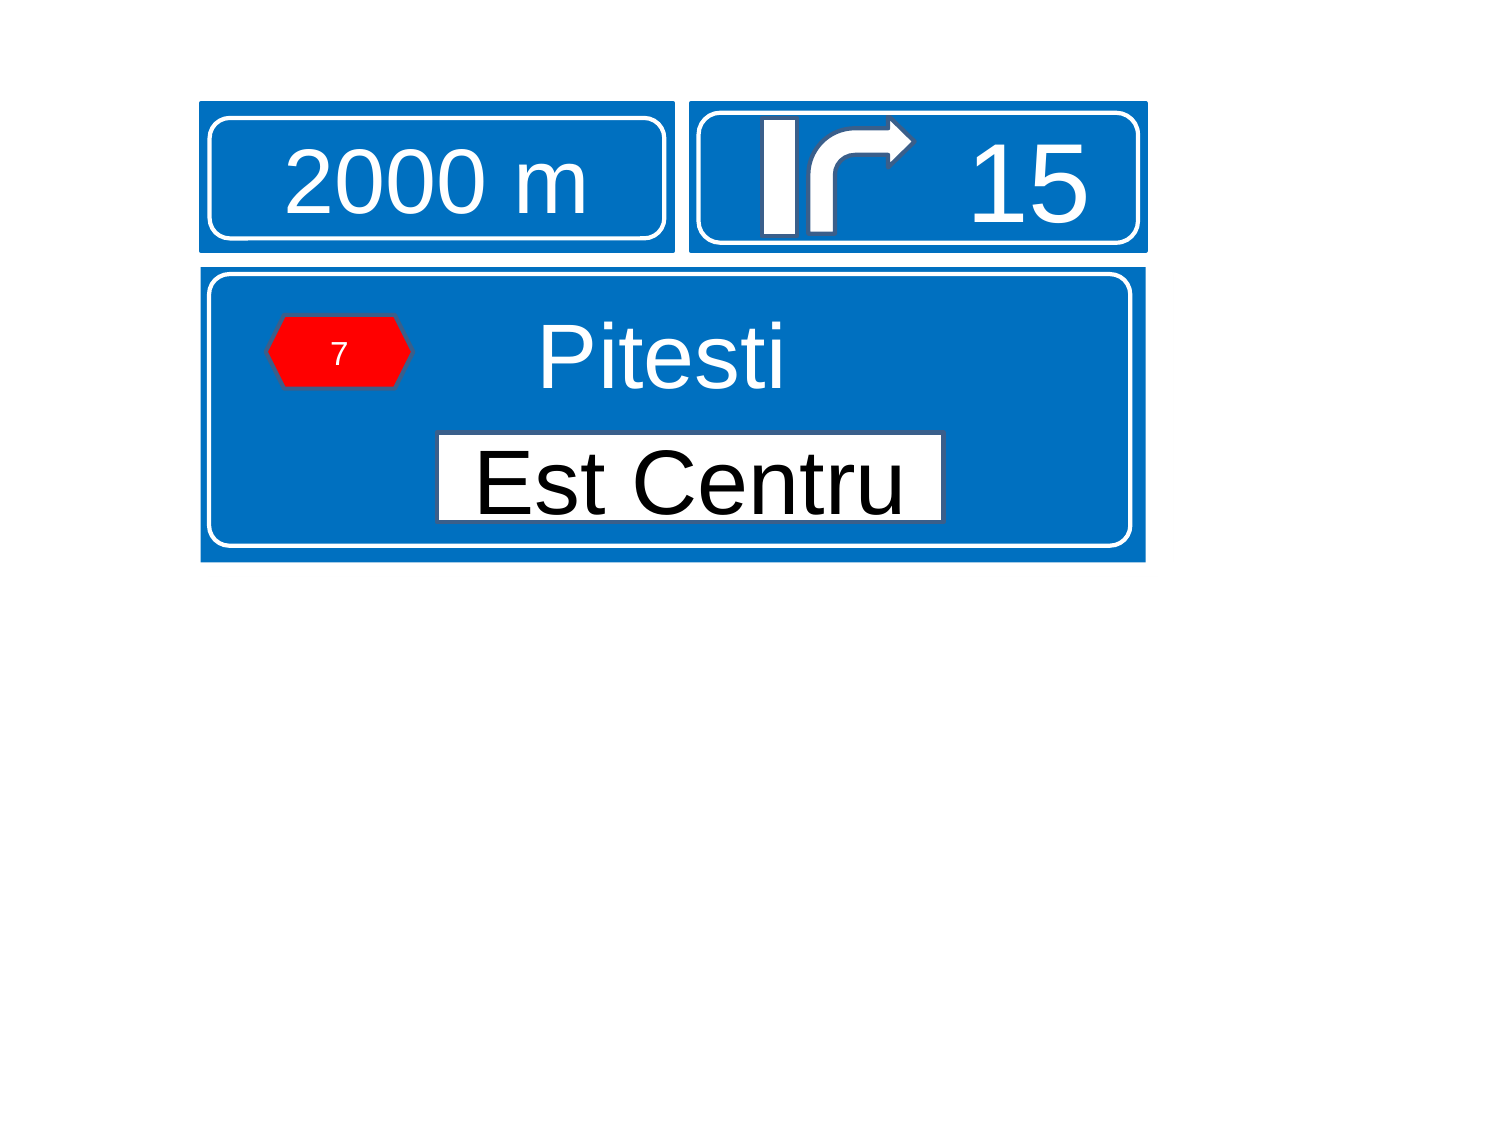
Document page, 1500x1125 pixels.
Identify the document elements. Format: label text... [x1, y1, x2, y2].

text_box 2000 m [199, 101, 675, 253]
text_box 15 [689, 101, 1148, 253]
text_box [207, 115, 667, 241]
text_box [696, 110, 1141, 245]
text_box [206, 271, 1133, 548]
text_box Pitesti [200, 267, 1146, 563]
text_box Est Centru [435, 430, 946, 524]
